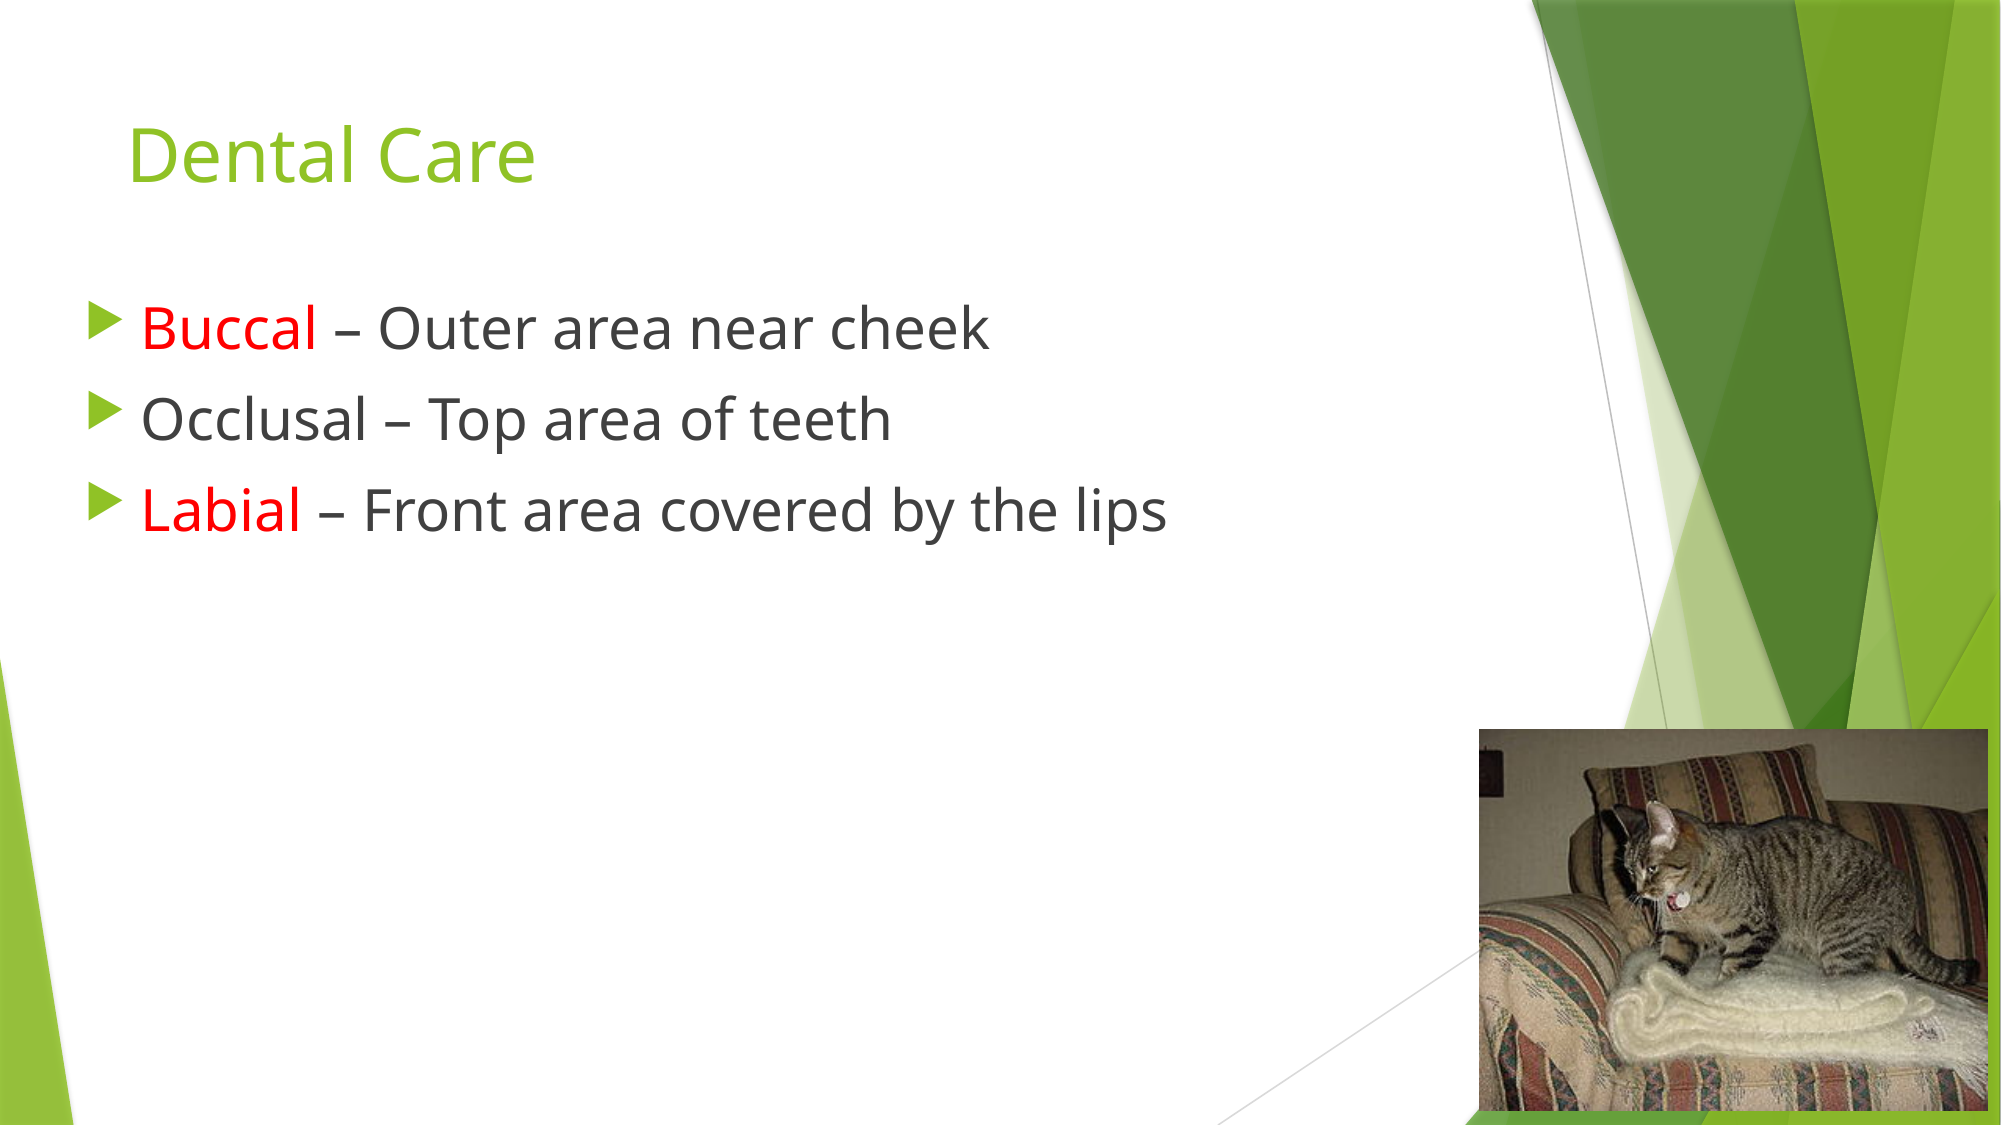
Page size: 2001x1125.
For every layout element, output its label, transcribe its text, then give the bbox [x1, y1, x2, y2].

text_box [25, 0, 487, 205]
title Dental Care [111, 99, 1522, 317]
picture [1479, 728, 1988, 1112]
list Buccal – Outer area near cheek Occlusal – Top area of teeth Labial – Front area covered by the lips [69, 283, 1480, 921]
